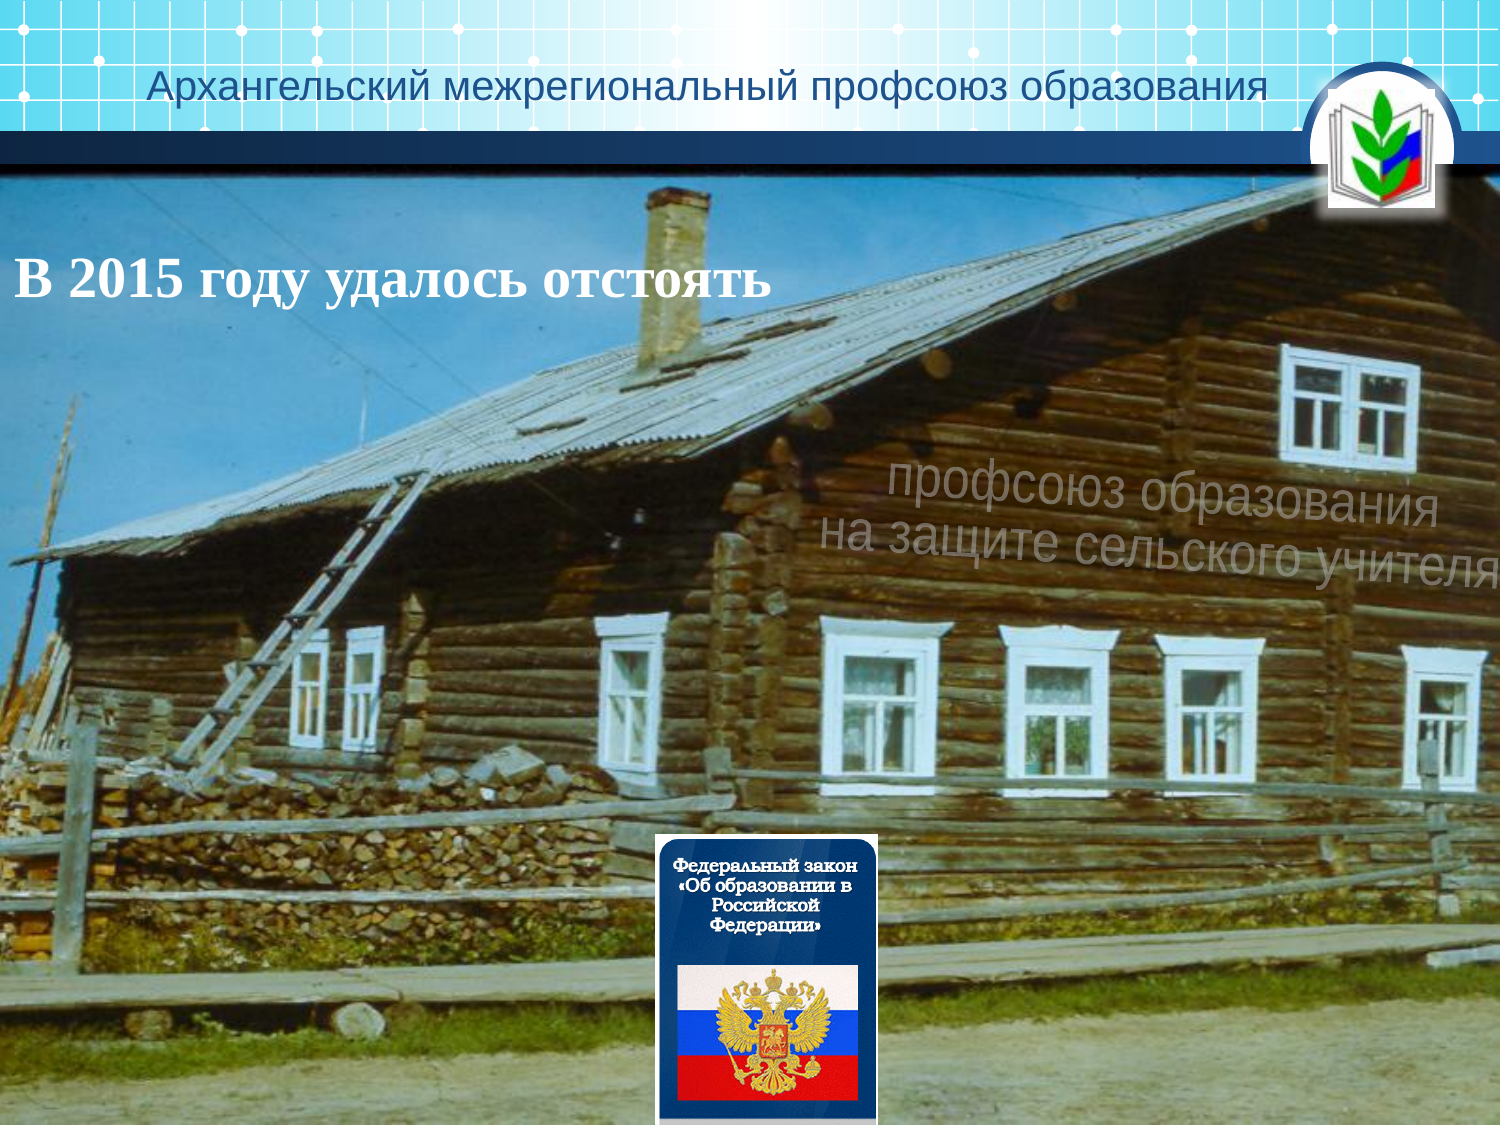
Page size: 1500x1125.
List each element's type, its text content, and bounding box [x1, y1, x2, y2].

title Архангельский межрегиональный профсоюз образования [74, 37, 1341, 131]
picture [0, 89, 1500, 1125]
